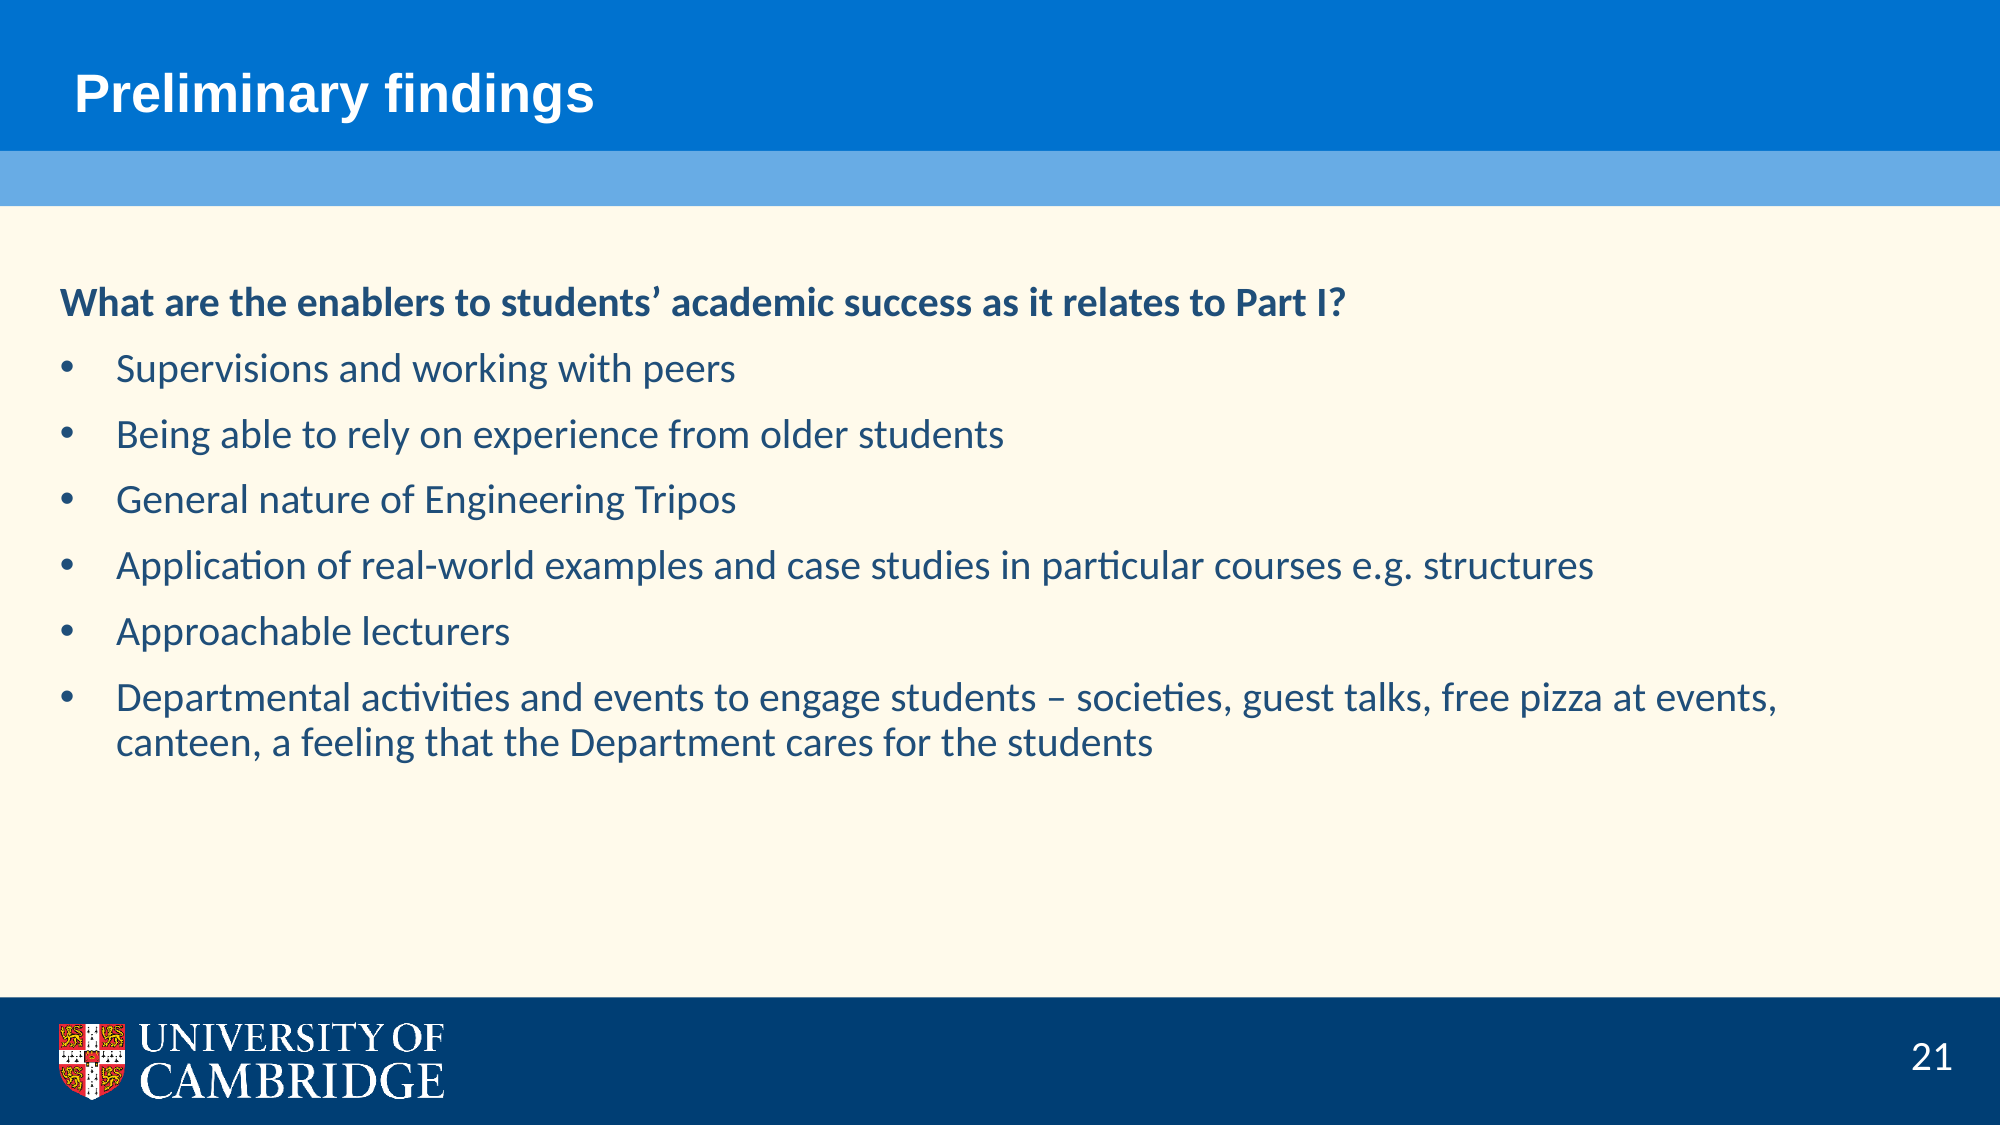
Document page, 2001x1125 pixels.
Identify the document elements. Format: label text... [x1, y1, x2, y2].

list Preliminary findings [59, 58, 1916, 152]
picture [59, 1022, 444, 1100]
list What are the enablers to students’ academic success as it relates to Part I? Supervisions and working with peers Being able to rely on experience from older students General nature of Engineering Tripos Application of real-world examples and case studies in particular courses e.g. structures Approachable lecturers Departmental activities and events to engage students – societies, guest talks, free pizza at events, canteen, a feeling that the Department cares for the students [59, 280, 1916, 948]
